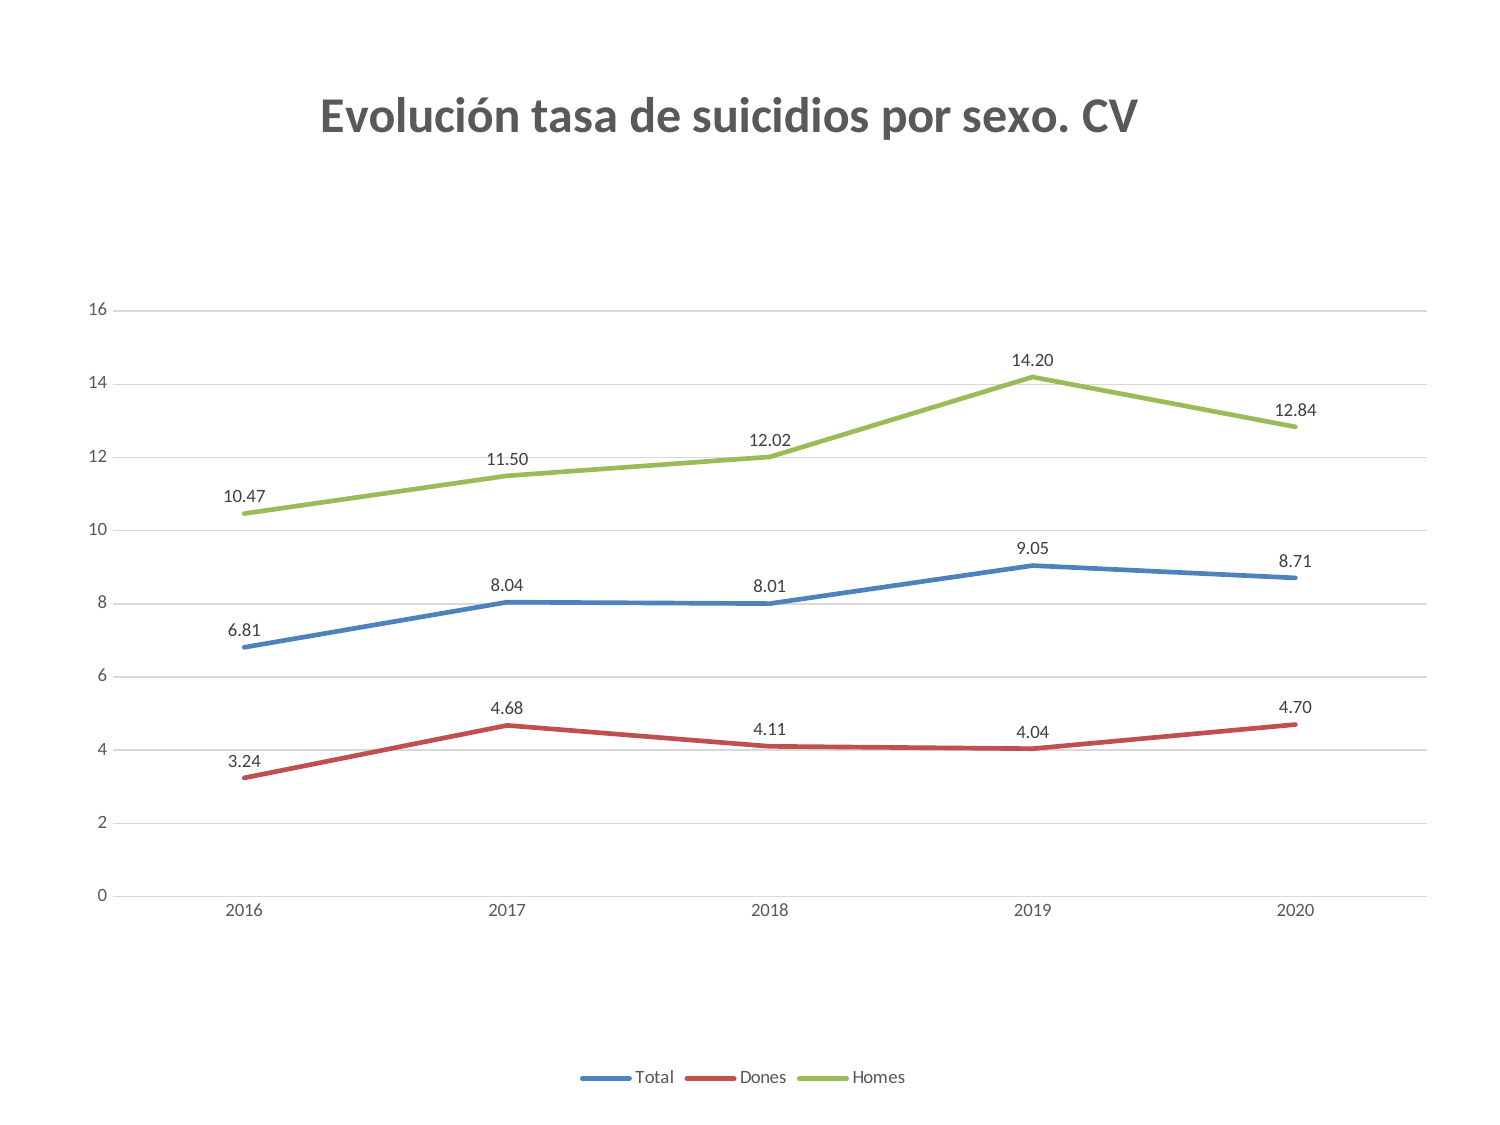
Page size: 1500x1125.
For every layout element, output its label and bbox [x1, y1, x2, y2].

chart [17, 30, 1471, 1095]
